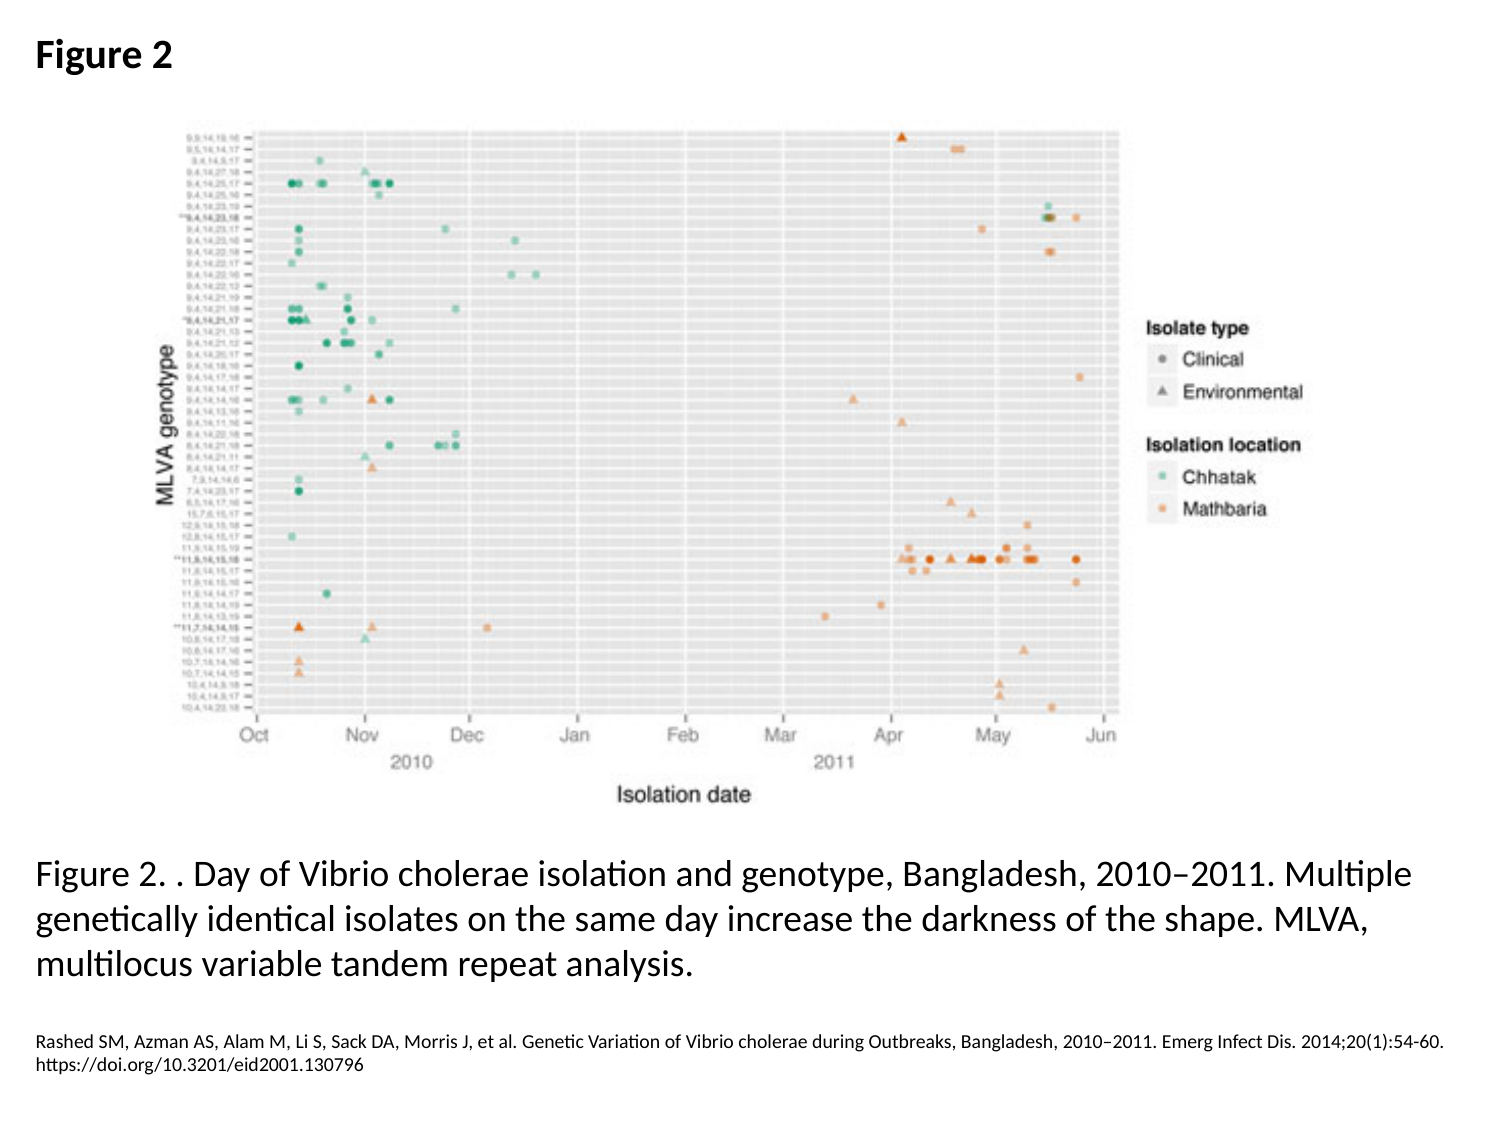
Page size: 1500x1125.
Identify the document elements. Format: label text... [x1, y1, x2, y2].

text_box Figure 2 [19, 19, 1481, 85]
picture [138, 103, 1362, 813]
text_box Rashed SM, Azman AS, Alam M, Li S, Sack DA, Morris J, et al. Genetic Variation of Vibrio cholerae during Outbreaks, Bangladesh, 2010–2011. Emerg Infect Dis. 2014;20(1):54-60. https://doi.org/10.3201/eid2001.130796 [19, 1019, 1481, 1085]
text_box Figure 2. . Day of Vibrio cholerae isolation and genotype, Bangladesh, 2010–2011. Multiple genetically identical isolates on the same day increase the darkness of the shape. MLVA, multilocus variable tandem repeat analysis. [19, 810, 1481, 1019]
